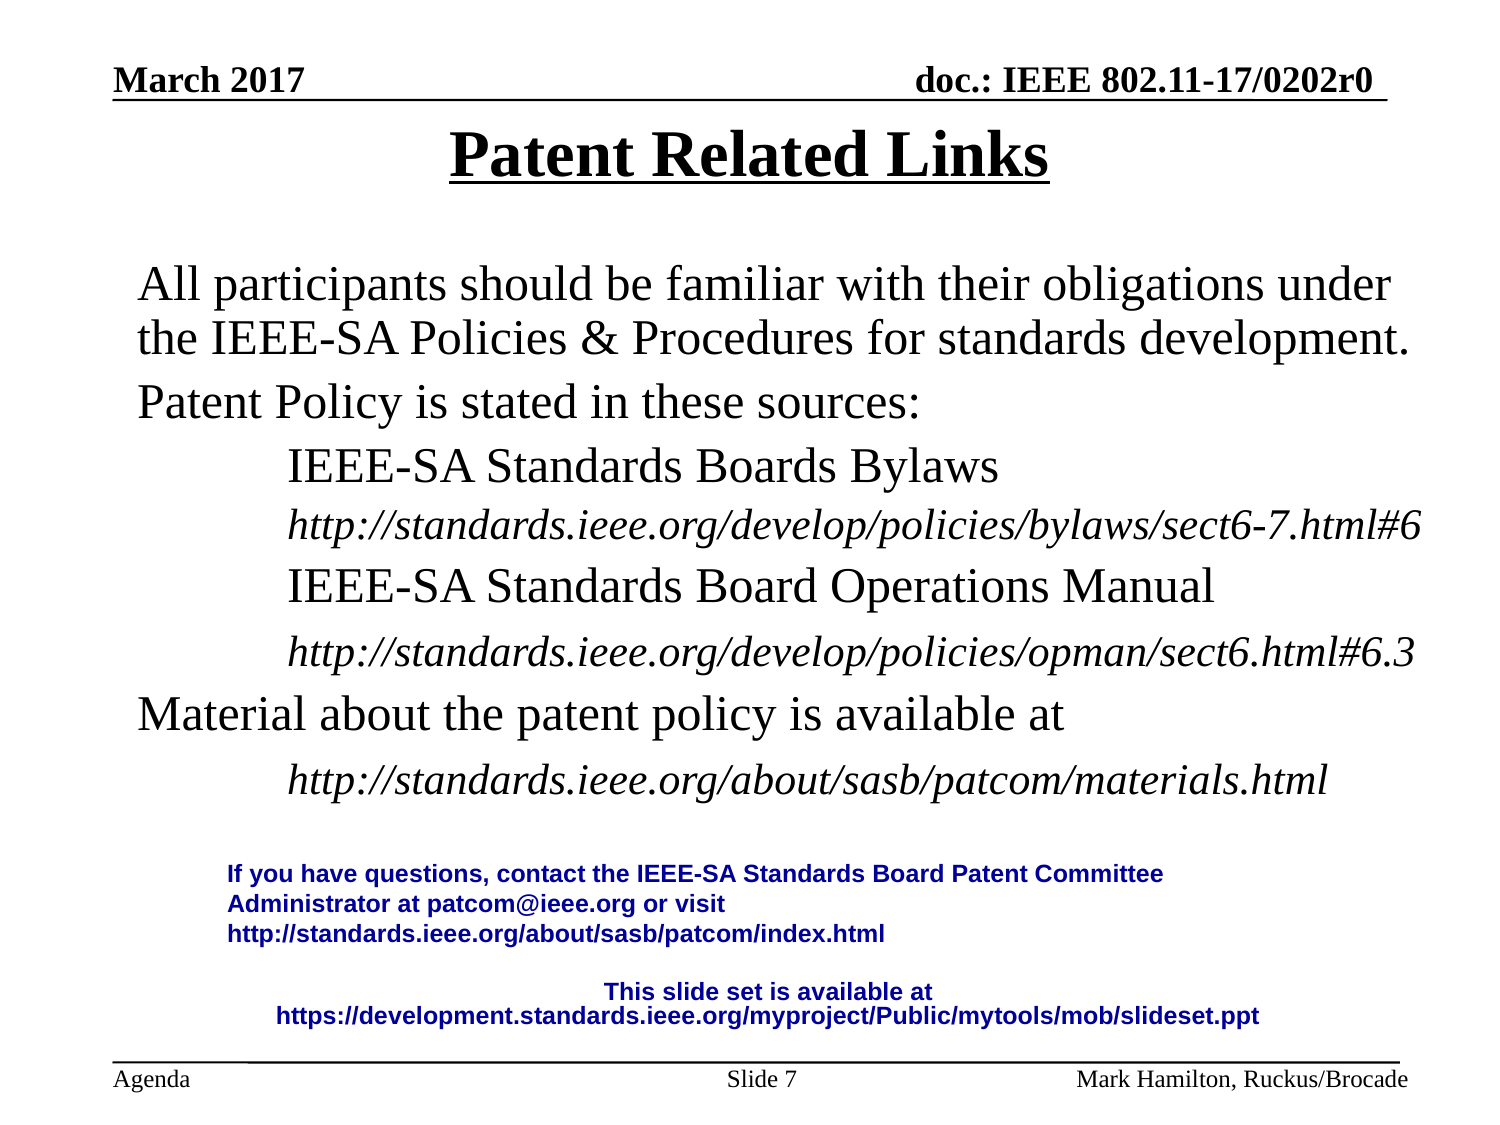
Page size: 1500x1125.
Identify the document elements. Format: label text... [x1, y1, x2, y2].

text_box If you have questions, contact the IEEE-SA Standards Board Patent Committee Administrator at patcom@ieee.org or visit http://standards.ieee.org/about/sasb/patcom/index.html This slide set is available at https://development.standards.ieee.org/myproject/Public/mytools/mob/slideset.ppt [212, 849, 1325, 1037]
list All participants should be familiar with their obligations under the IEEE-SA Policies & Procedures for standards development. Patent Policy is stated in these sources: IEEE-SA Standards Boards Bylaws http://standards.ieee.org/develop/policies/bylaws/sect6-7.html#6 IEEE-SA Standards Board Operations Manual http://standards.ieee.org/develop/policies/opman/sect6.html#6.3 Material about the patent policy is available at http://standards.ieee.org/about/sasb/patcom/materials.html [0, 249, 1475, 838]
title Patent Related Links [112, 87, 1388, 213]
